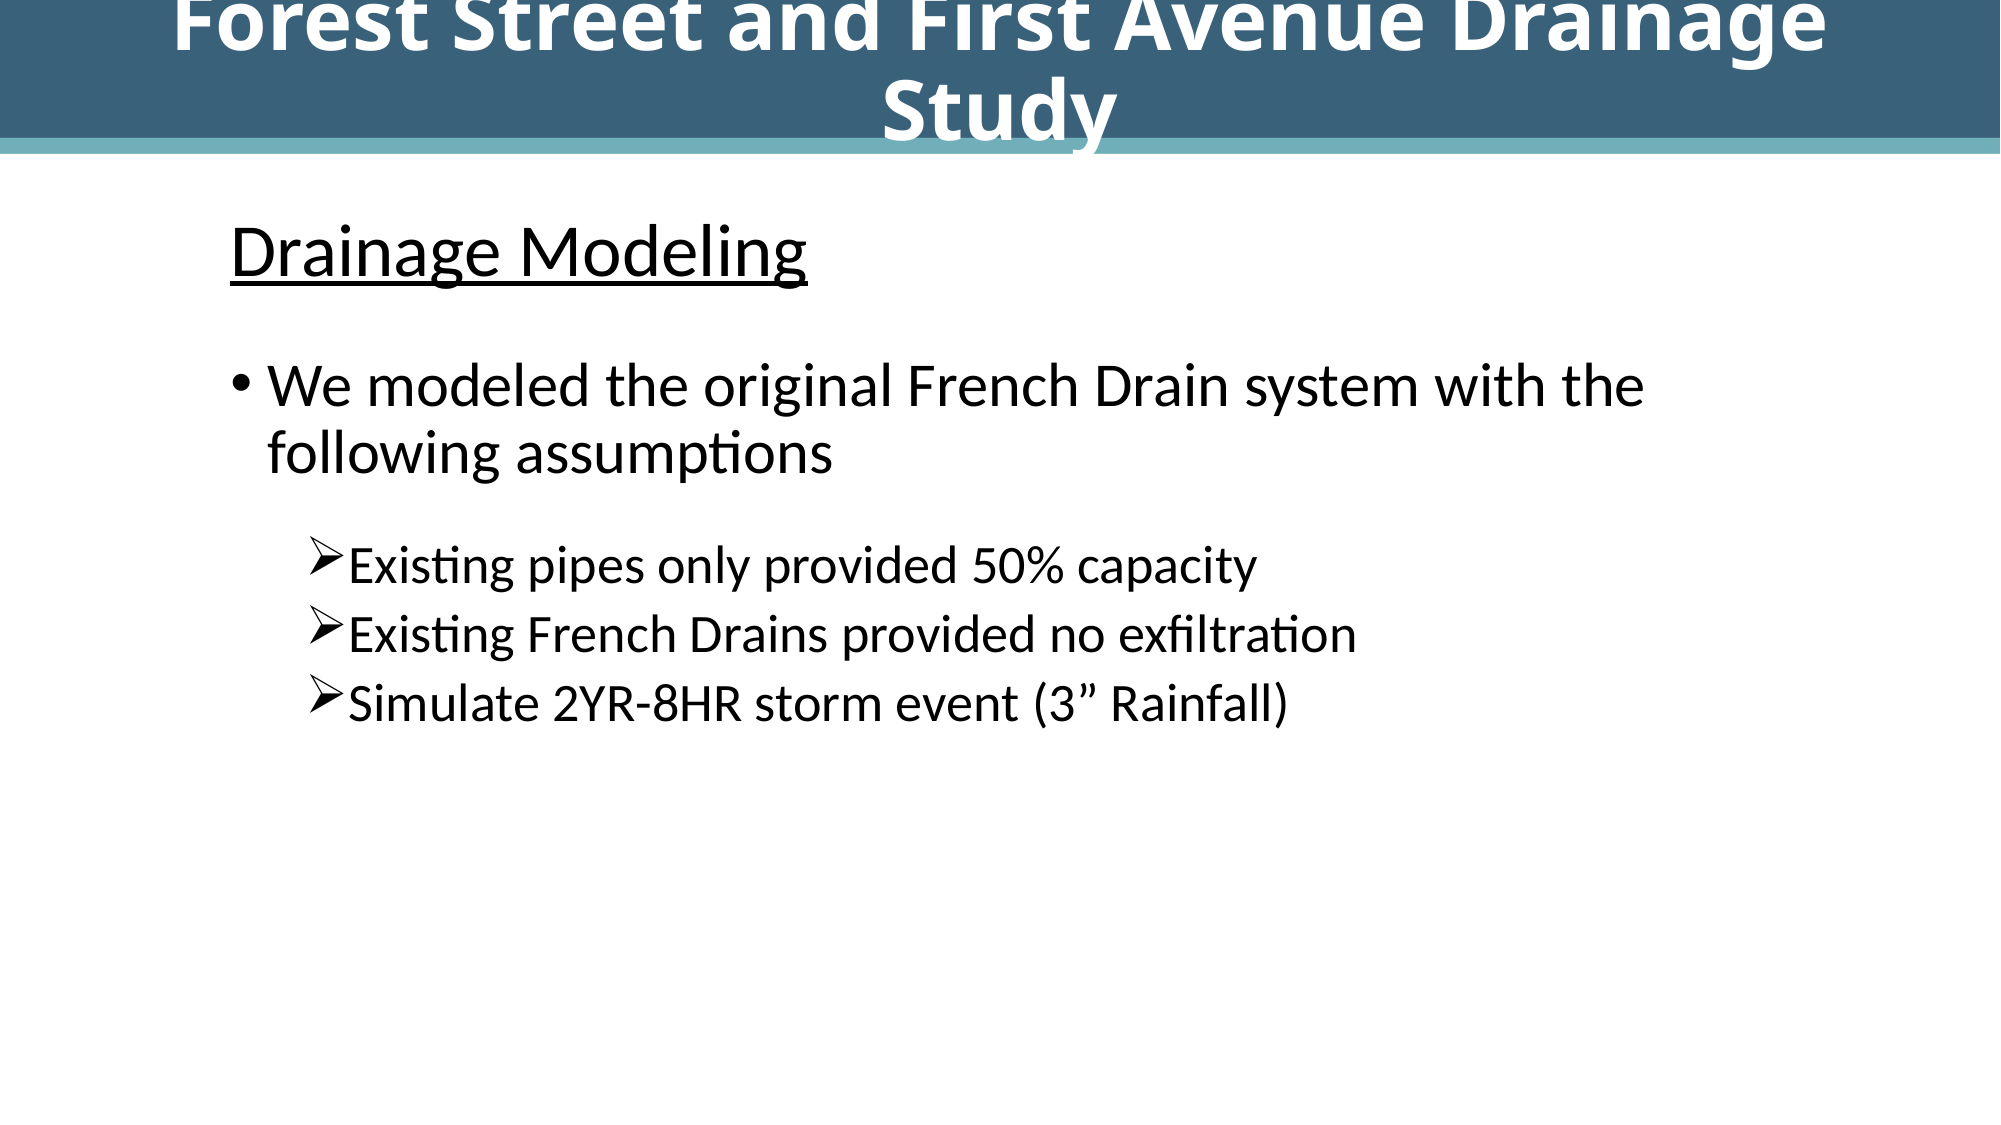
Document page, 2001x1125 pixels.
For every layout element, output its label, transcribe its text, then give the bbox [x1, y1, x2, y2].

title Forest Street and First Avenue Drainage Study [137, 25, 1863, 113]
picture [0, 0, 2000, 1125]
list Drainage Modeling We modeled the original French Drain system with the following assumptions Existing pipes only provided 50% capacity Existing French Drains provided no exfiltration Simulate 2YR-8HR storm event (3” Rainfall) [215, 204, 1768, 1069]
